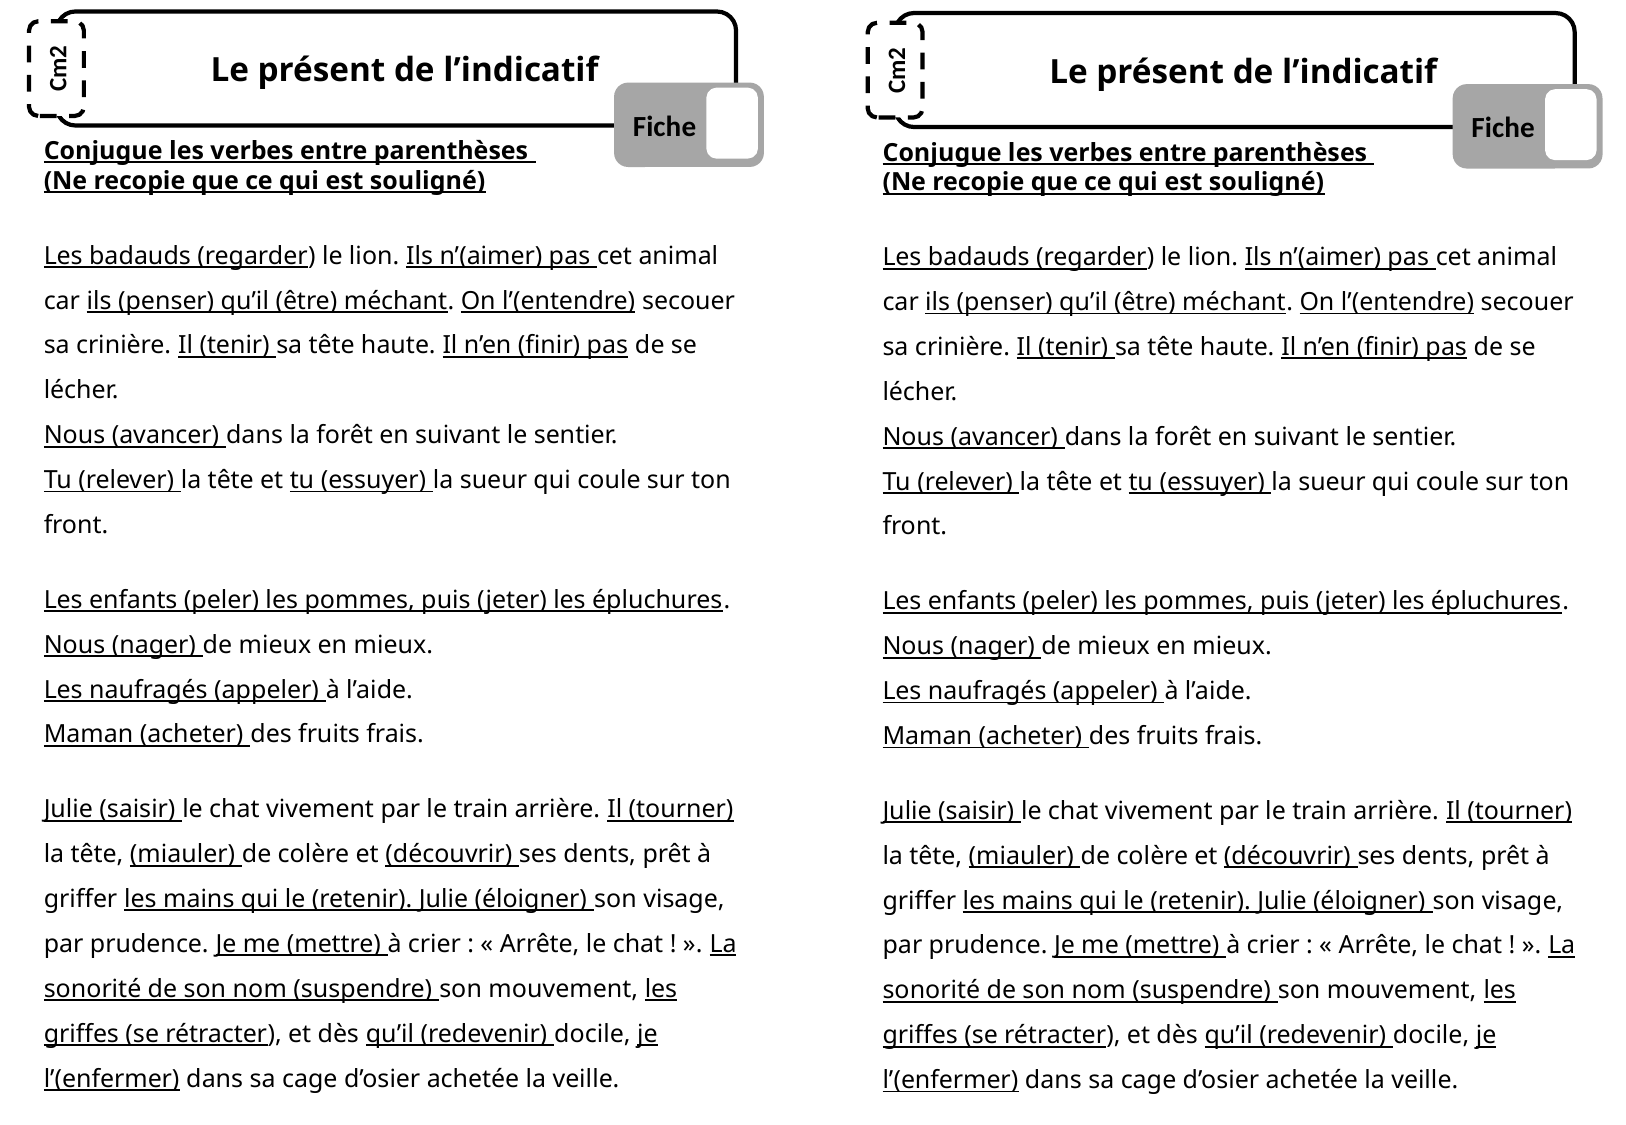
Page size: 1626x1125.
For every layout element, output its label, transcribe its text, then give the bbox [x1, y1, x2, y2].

text_box Cm2 [865, 20, 925, 120]
text_box Conjugue les verbes entre parenthèses (Ne recopie que ce qui est souligné) Les badauds (regarder) le lion. Ils n’(aimer) pas cet animal car ils (penser) qu’il (être) méchant. On l’(entendre) secouer sa crinière. Il (tenir) sa tête haute. Il n’en (finir) pas de se lécher. Nous (avancer) dans la forêt en suivant le sentier. Tu (relever) la tête et tu (essuyer) la sueur qui coule sur ton front. Les enfants (peler) les pommes, puis (jeter) les épluchures. Nous (nager) de mieux en mieux. Les naufragés (appeler) à l’aide. Maman (acheter) des fruits frais. Julie (saisir) le chat vivement par le train arrière. Il (tourner) la tête, (miauler) de colère et (découvrir) ses dents, prêt à griffer les mains qui le (retenir). Julie (éloigner) son visage, par prudence. Je me (mettre) à crier : « Arrête, le chat ! ». La sonorité de son nom (suspendre) son mouvement, les griffes (se rétracter), et dès qu’il (redevenir) docile, je l’(enfermer) dans sa cage d’osier achetée la veille. [867, 128, 1603, 1101]
text_box Le présent de l’indicatif [896, 10, 1577, 130]
text_box Conjugue les verbes entre parenthèses (Ne recopie que ce qui est souligné) Les badauds (regarder) le lion. Ils n’(aimer) pas cet animal car ils (penser) qu’il (être) méchant. On l’(entendre) secouer sa crinière. Il (tenir) sa tête haute. Il n’en (finir) pas de se lécher. Nous (avancer) dans la forêt en suivant le sentier. Tu (relever) la tête et tu (essuyer) la sueur qui coule sur ton front. Les enfants (peler) les pommes, puis (jeter) les épluchures. Nous (nager) de mieux en mieux. Les naufragés (appeler) à l’aide. Maman (acheter) des fruits frais. Julie (saisir) le chat vivement par le train arrière. Il (tourner) la tête, (miauler) de colère et (découvrir) ses dents, prêt à griffer les mains qui le (retenir). Julie (éloigner) son visage, par prudence. Je me (mettre) à crier : « Arrête, le chat ! ». La sonorité de son nom (suspendre) son mouvement, les griffes (se rétracter), et dès qu’il (redevenir) docile, je l’(enfermer) dans sa cage d’osier achetée la veille. [29, 127, 764, 1100]
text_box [613, 82, 765, 168]
text_box Le présent de l’indicatif [57, 9, 739, 128]
text_box Cm2 [26, 19, 86, 119]
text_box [1452, 83, 1603, 169]
